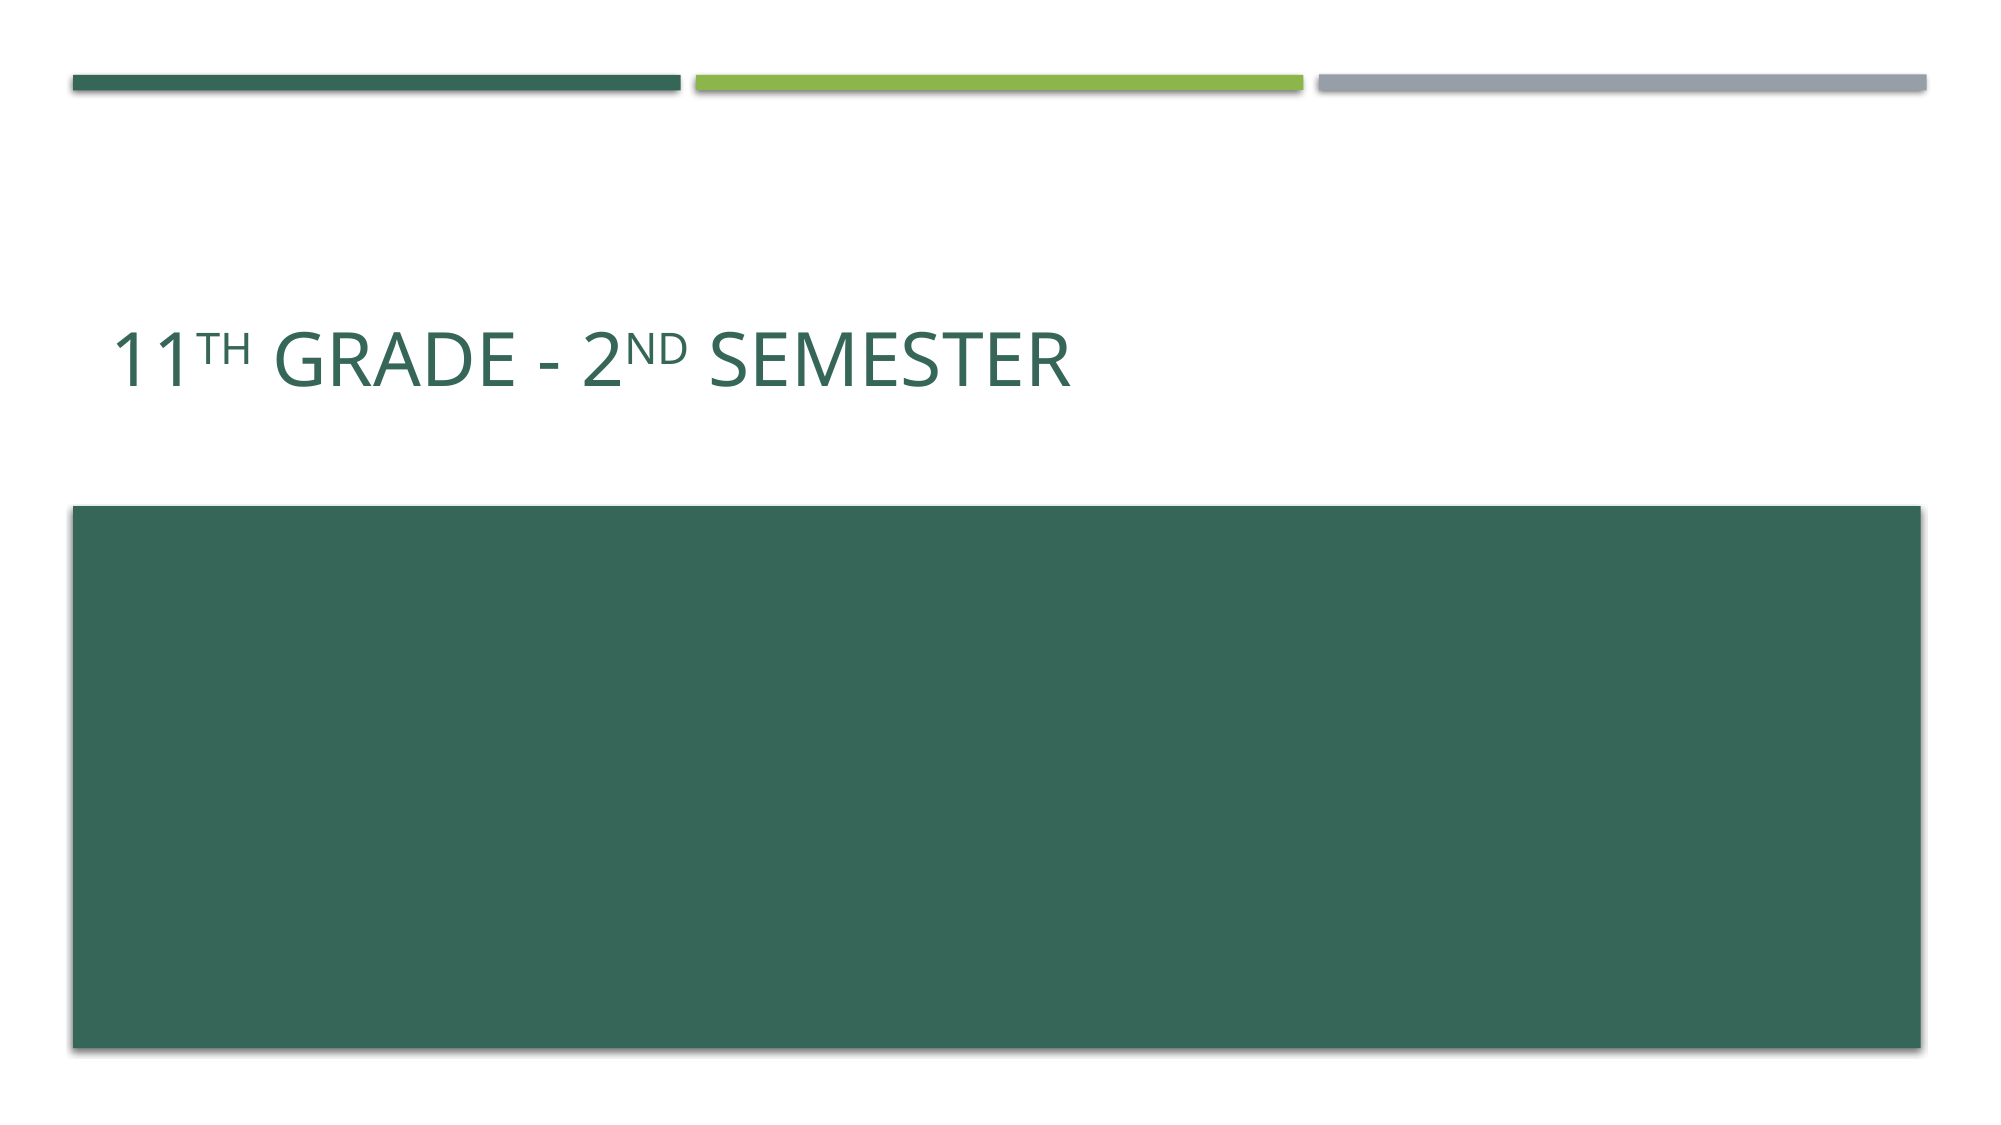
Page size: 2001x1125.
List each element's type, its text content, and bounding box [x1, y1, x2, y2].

title 11th Grade - 2nd Semester [95, 167, 1899, 410]
